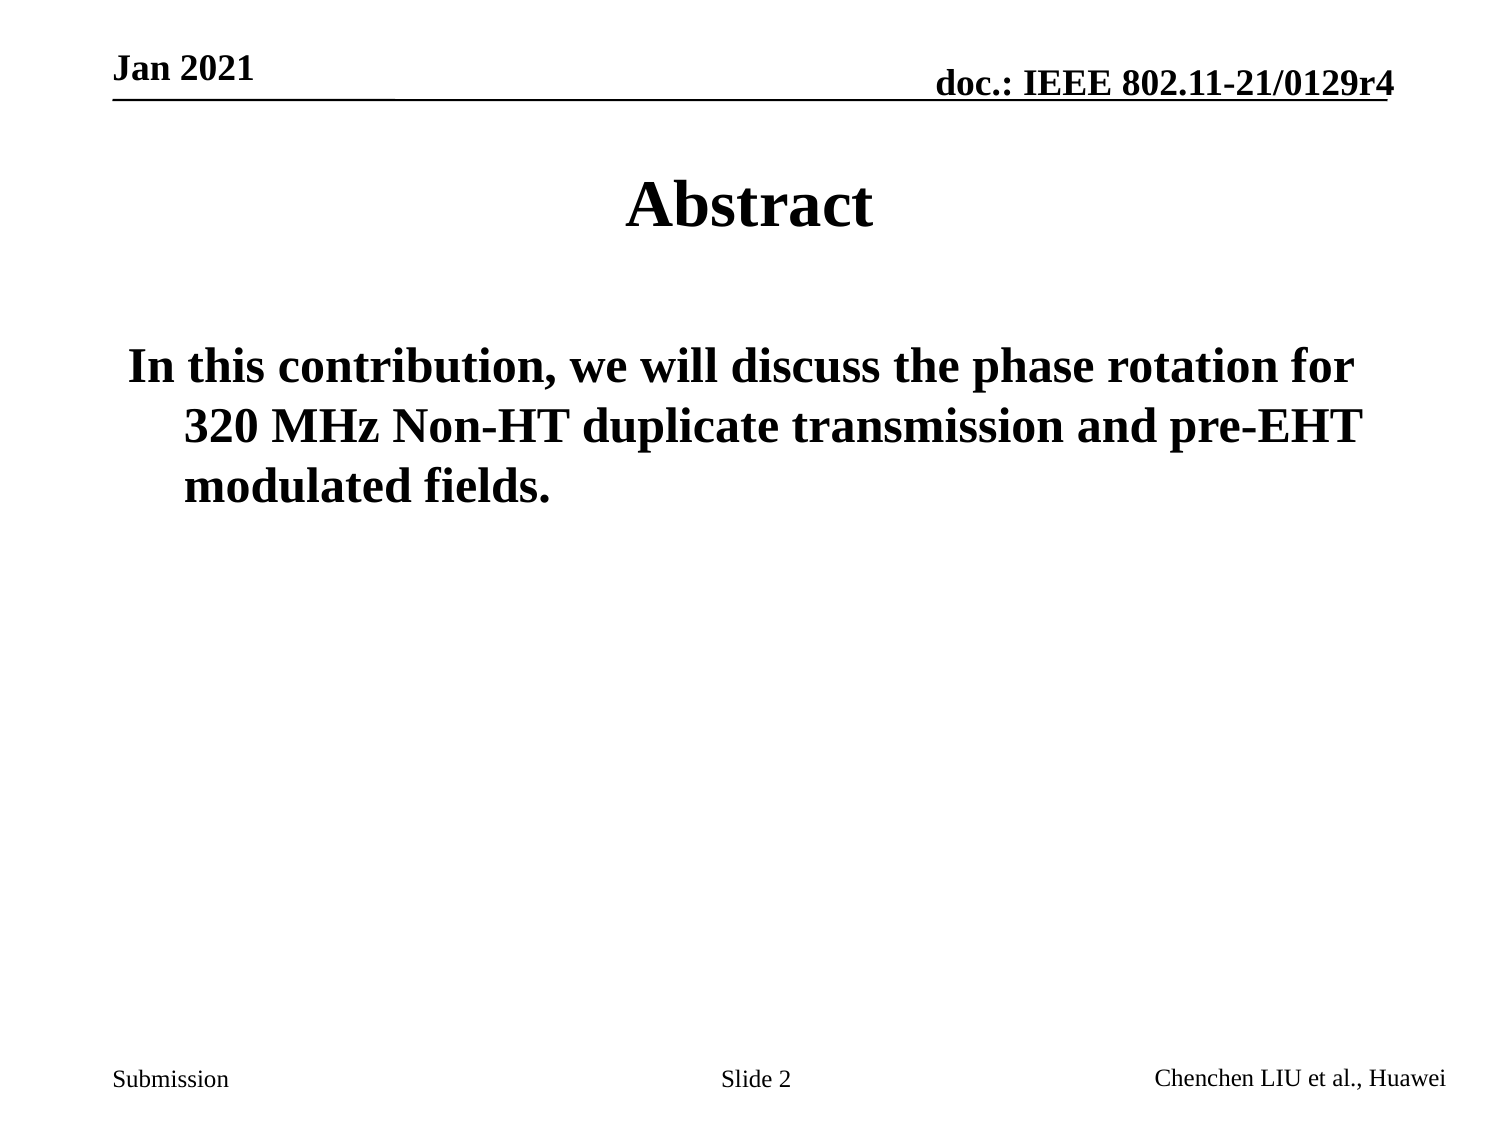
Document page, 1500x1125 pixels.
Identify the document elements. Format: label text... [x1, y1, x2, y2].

list In this contribution, we will discuss the phase rotation for 320 MHz Non-HT duplicate transmission and pre-EHT modulated fields. [112, 324, 1388, 1001]
title Abstract [112, 112, 1388, 288]
slide_number Slide 2 [712, 1061, 800, 1123]
